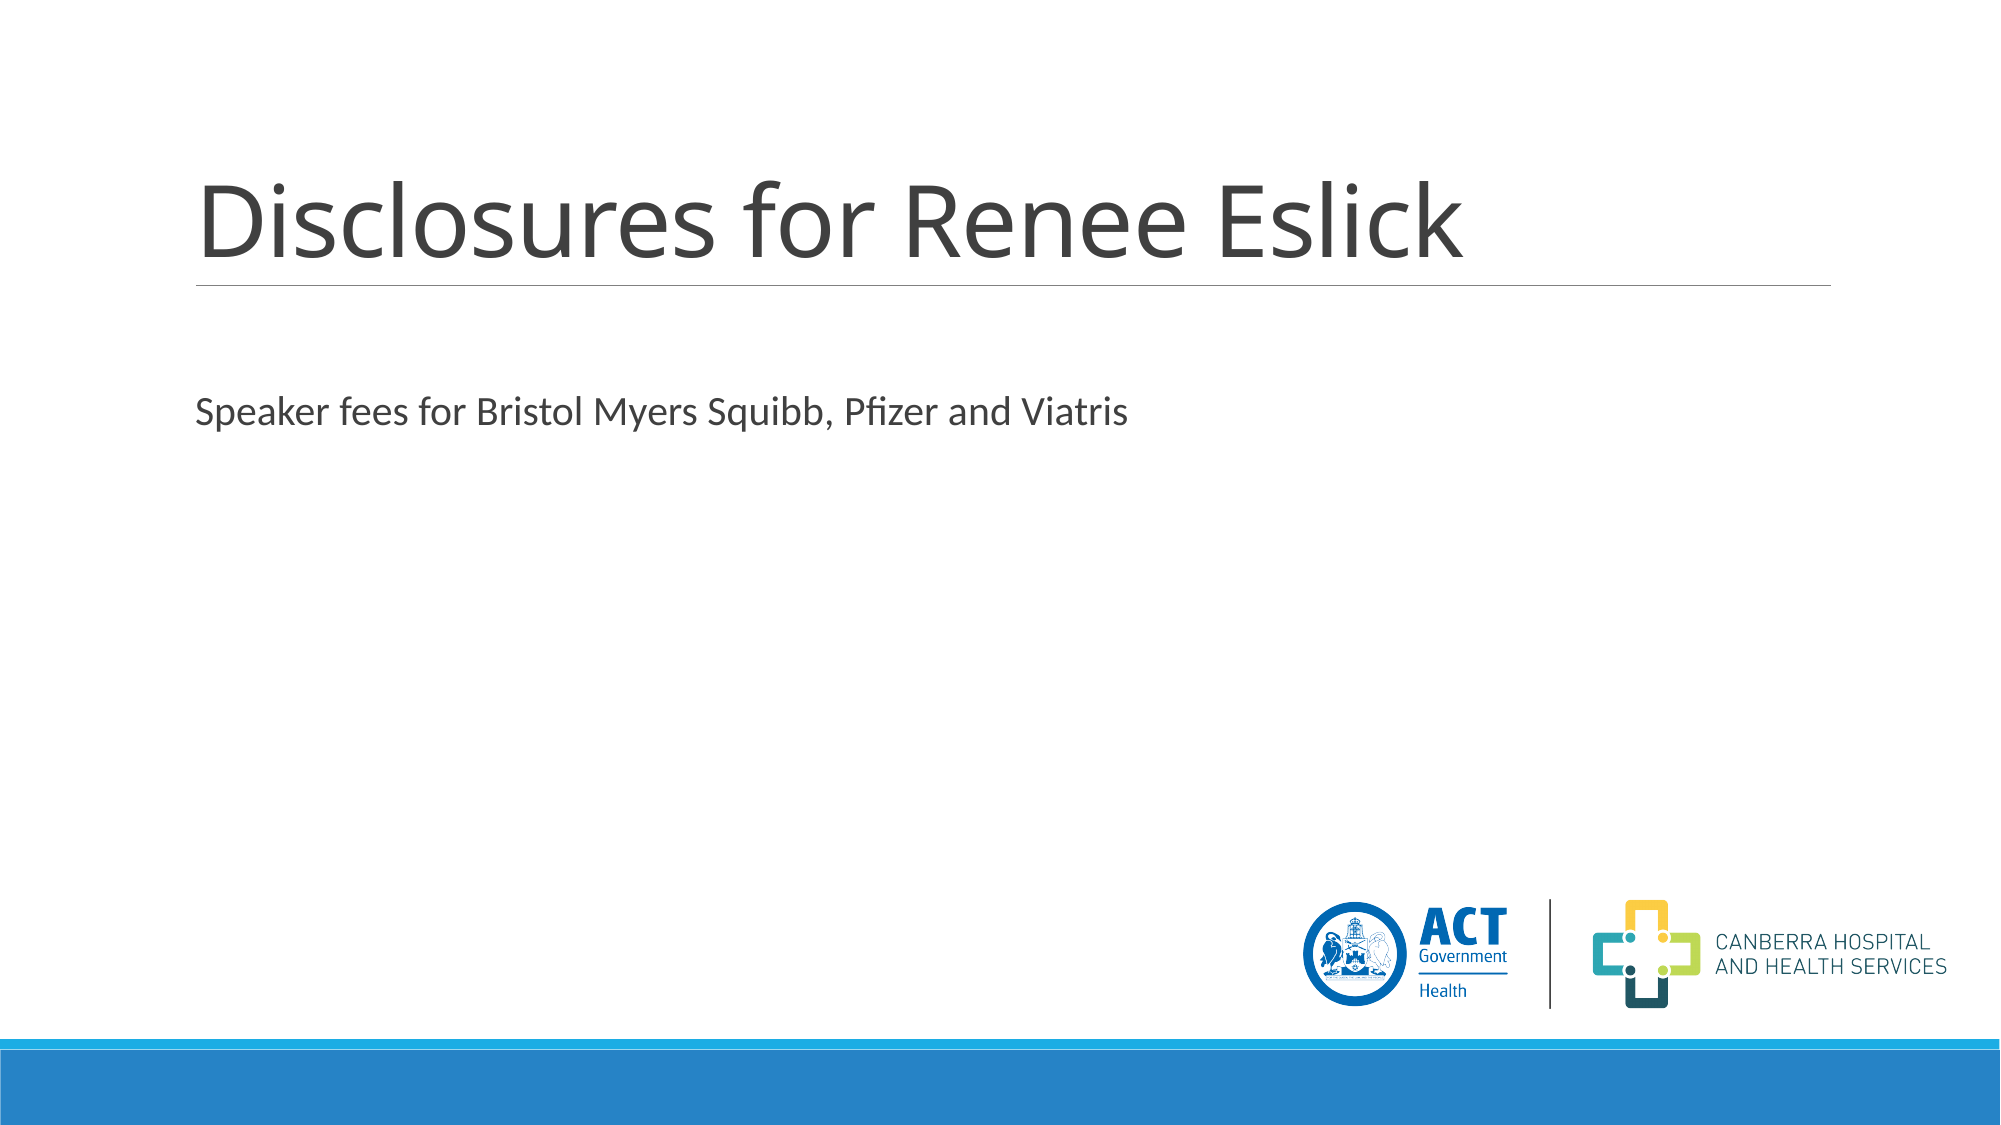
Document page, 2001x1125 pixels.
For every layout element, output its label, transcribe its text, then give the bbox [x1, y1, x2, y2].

title Disclosures for Renee Eslick [180, 47, 1830, 285]
list Speaker fees for Bristol Myers Squibb, Pfizer and Viatris [180, 302, 1830, 963]
picture [1272, 868, 1978, 1040]
